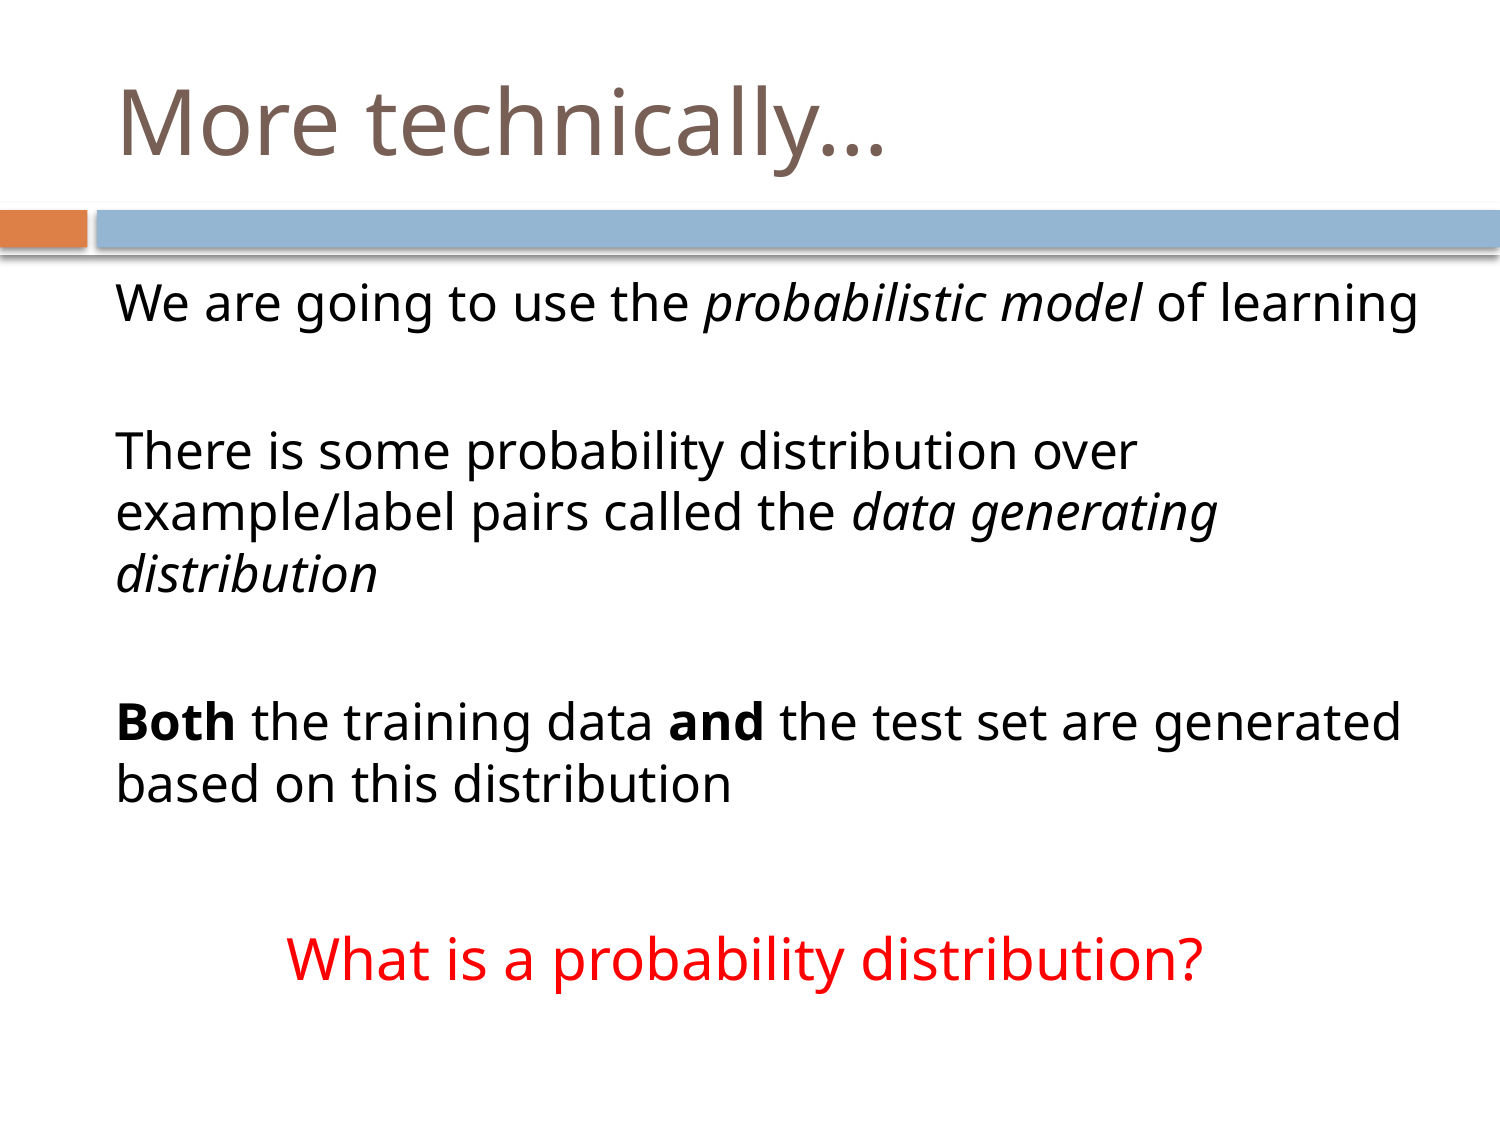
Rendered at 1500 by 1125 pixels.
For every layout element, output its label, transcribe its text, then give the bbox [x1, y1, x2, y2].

text_box What is a probability distribution? [271, 915, 1219, 1000]
title More technically… [100, 37, 1438, 200]
list We are going to use the probabilistic model of learning There is some probability distribution over example/label pairs called the data generating distribution Both the training data and the test set are generated based on this distribution [100, 262, 1438, 860]
